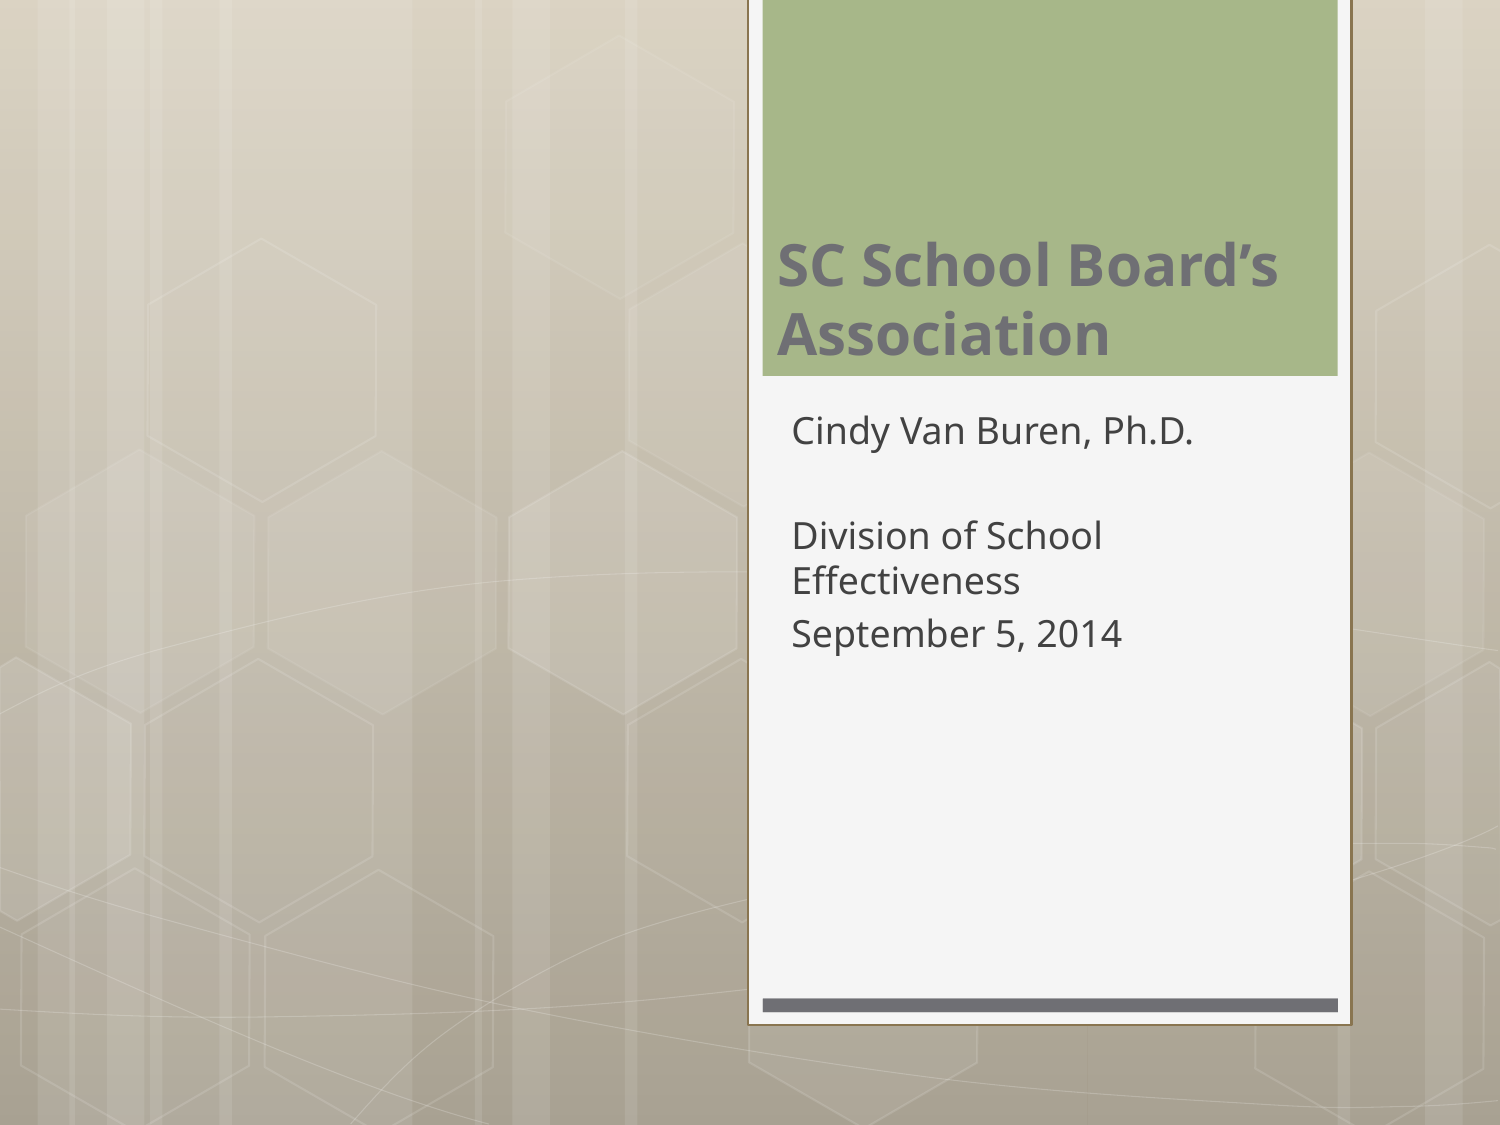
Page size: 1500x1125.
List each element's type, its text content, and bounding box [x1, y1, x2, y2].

subtitle Cindy Van Buren, Ph.D. Division of School Effectiveness September 5, 2014 [776, 399, 1320, 932]
title SC School Board’s Association [762, 0, 1338, 375]
